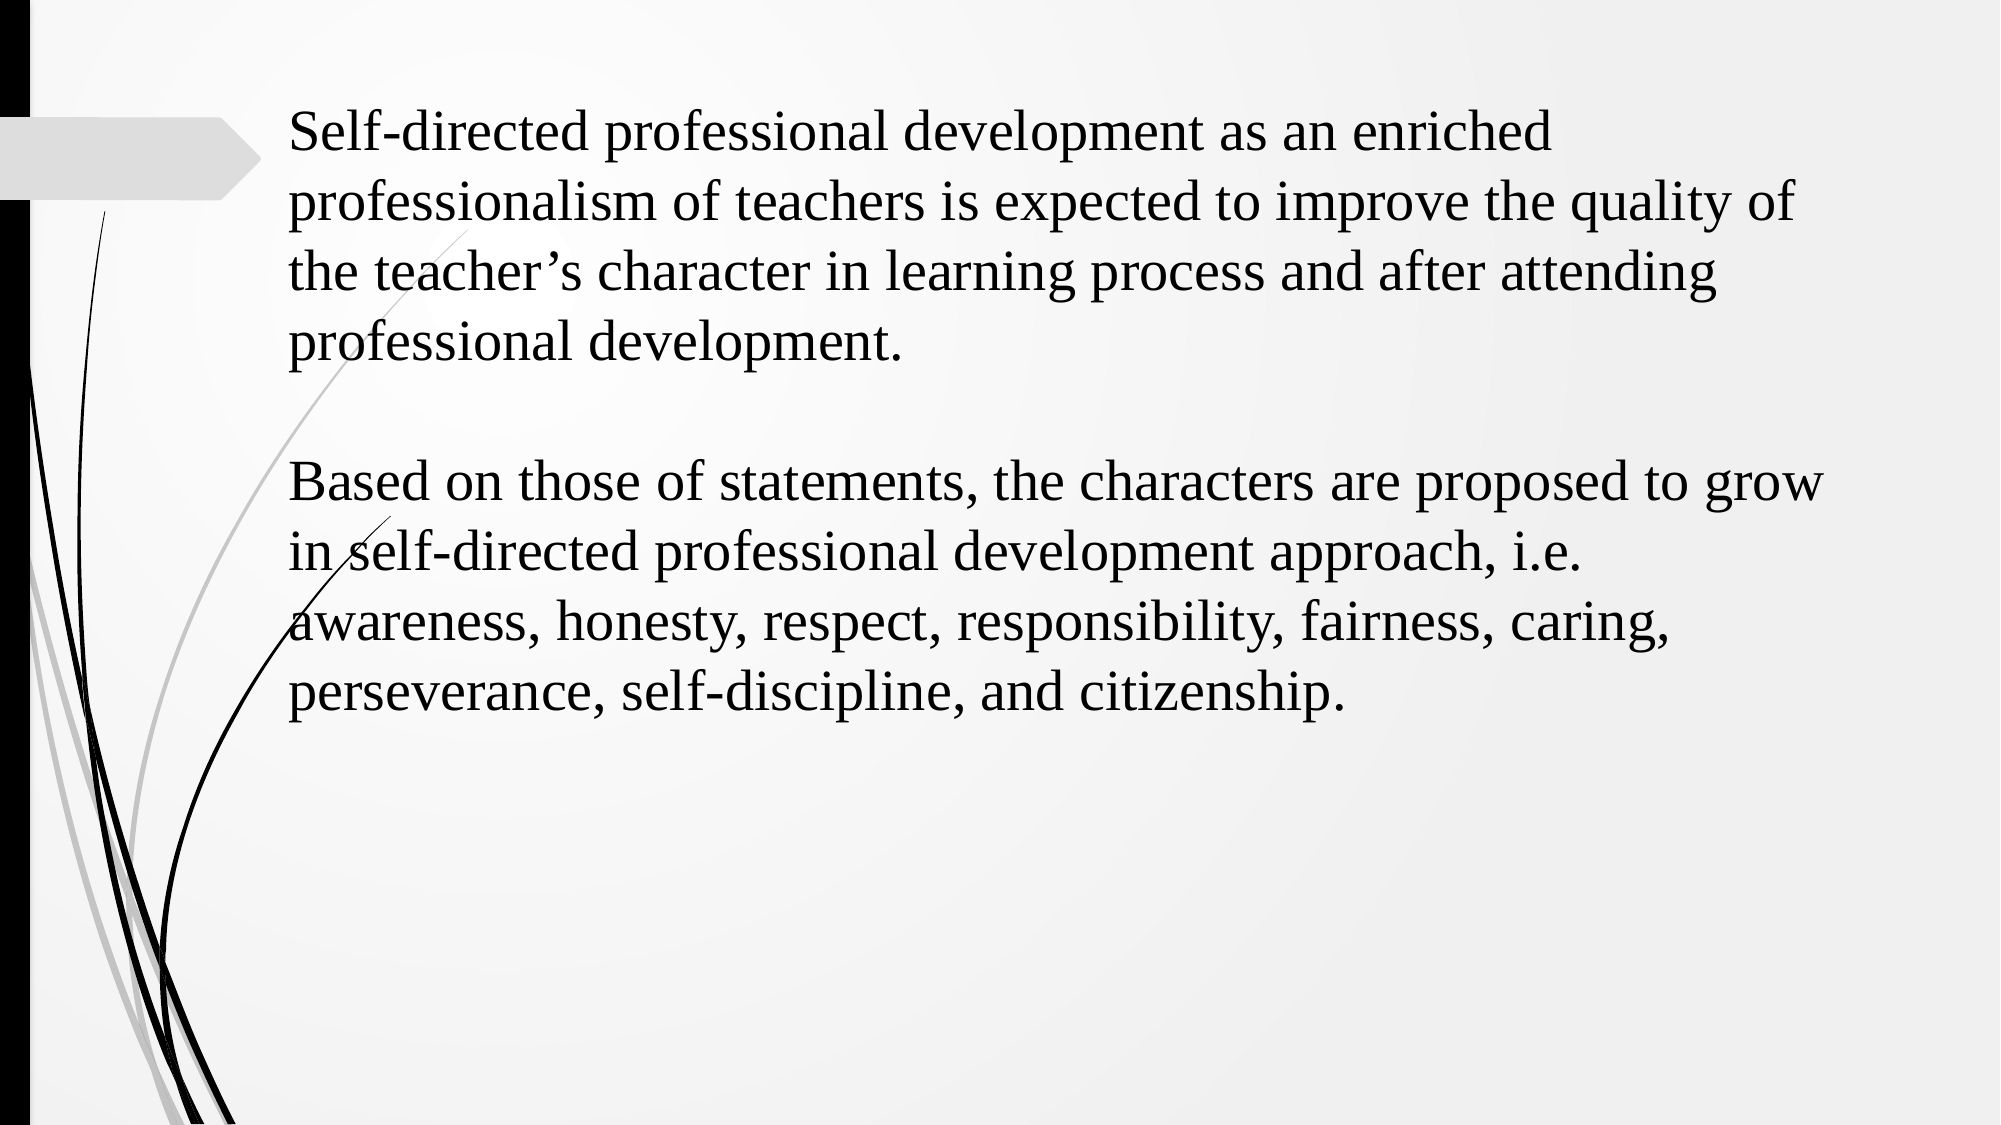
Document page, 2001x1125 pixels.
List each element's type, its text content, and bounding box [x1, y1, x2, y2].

text_box Self-directed professional development as an enriched professionalism of teachers is expected to improve the quality of the teacher’s character in learning process and after attending professional development. Based on those of statements, the characters are proposed to grow in self-directed professional development approach, i.e. awareness, honesty, respect, responsibility, fairness, caring, perseverance, self-discipline, and citizenship. [273, 84, 1844, 730]
